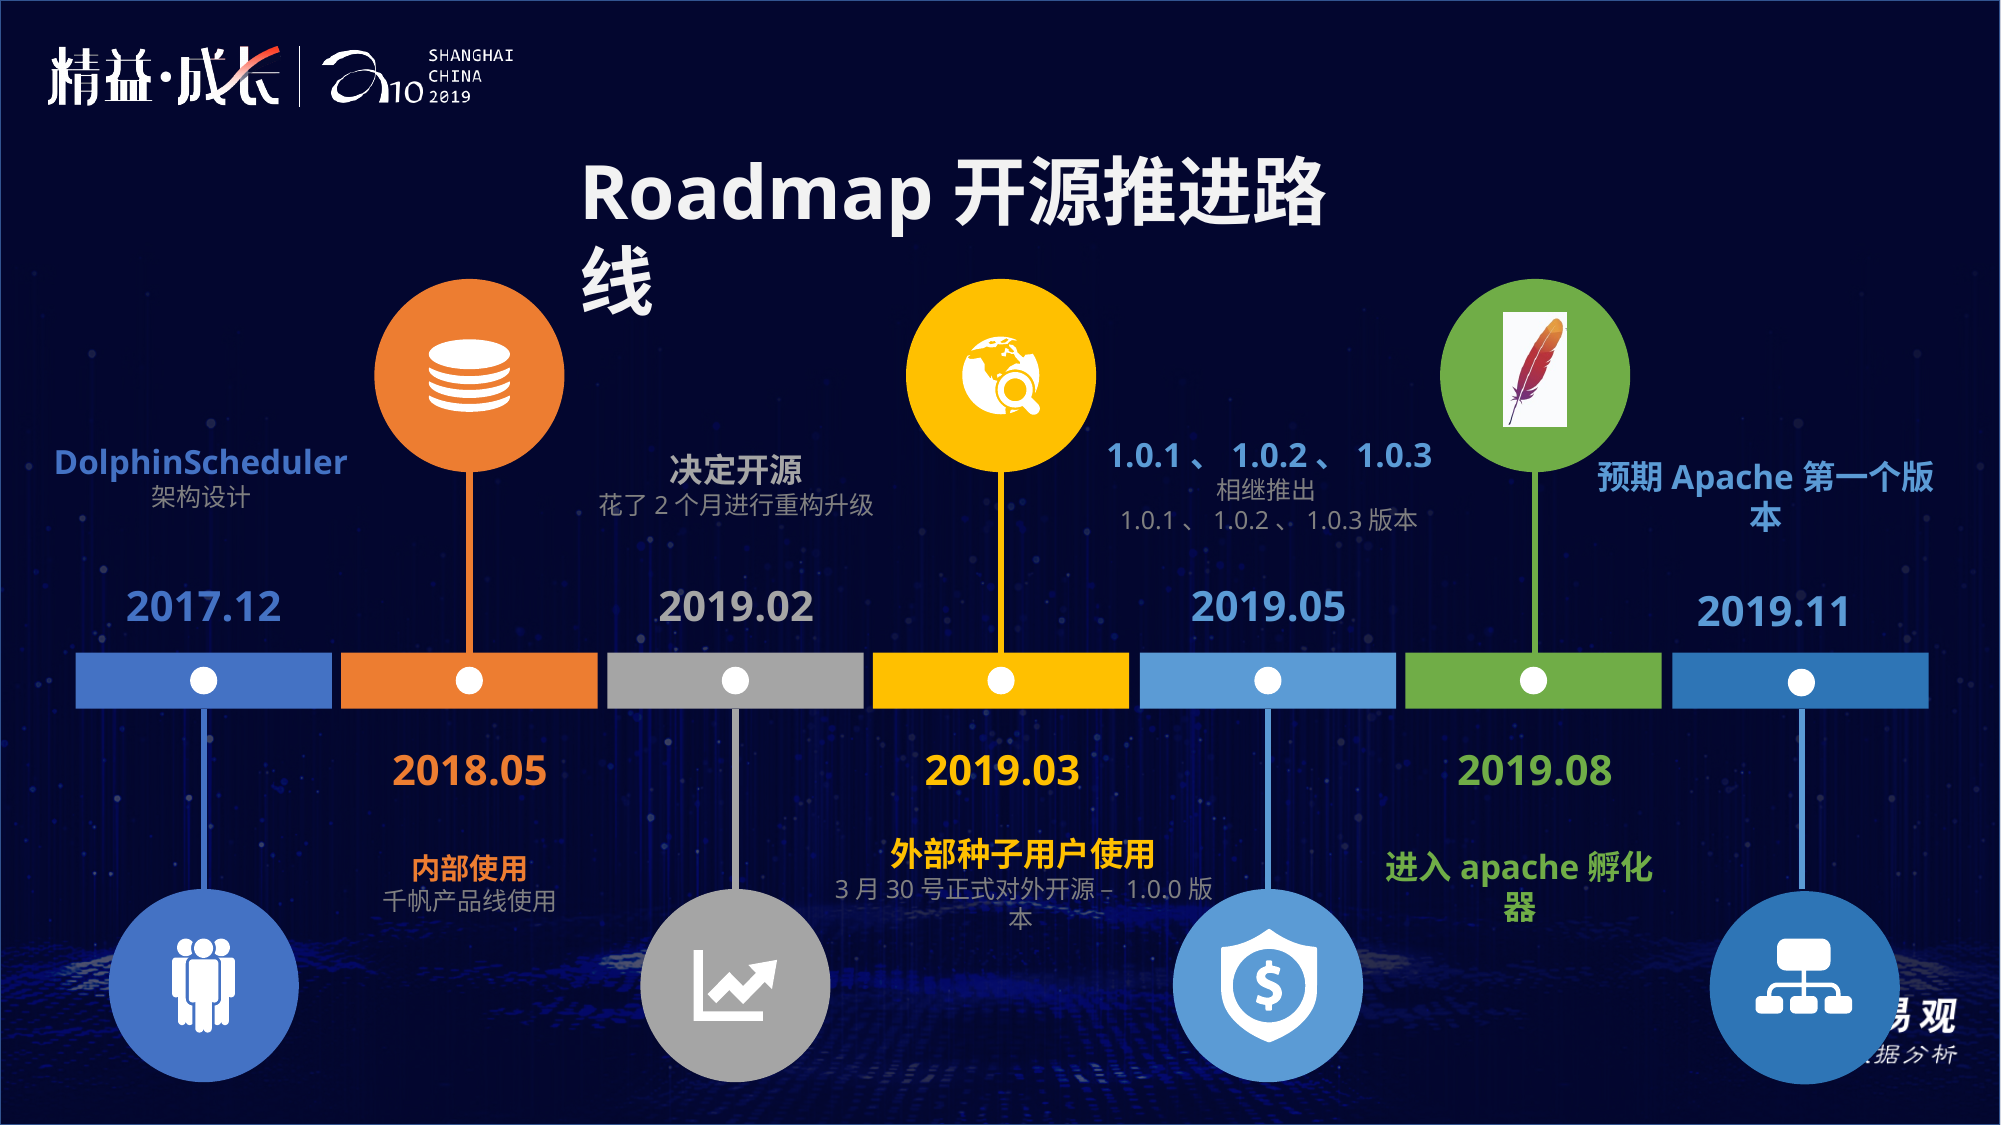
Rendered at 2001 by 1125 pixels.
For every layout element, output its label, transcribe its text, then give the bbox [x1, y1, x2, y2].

text_box Roadmap开源推进路线 [564, 137, 1410, 278]
picture [311, 30, 519, 122]
picture [1708, 975, 1968, 1088]
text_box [31, 278, 1936, 1085]
picture [1503, 312, 1567, 427]
picture [43, 38, 288, 114]
